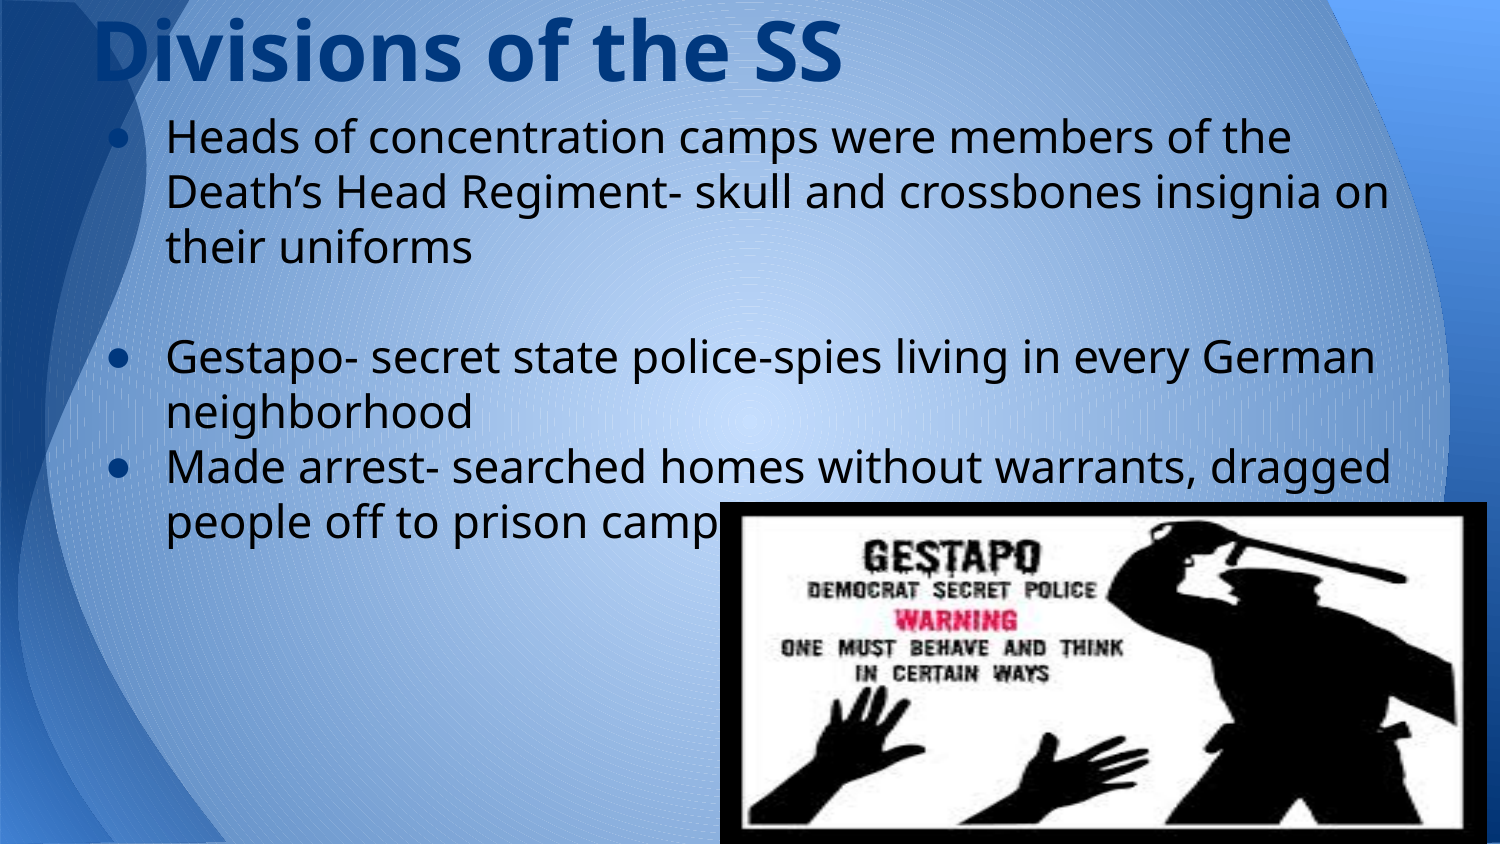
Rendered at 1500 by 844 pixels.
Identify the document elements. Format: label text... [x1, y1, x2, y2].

title Divisions of the SS [75, 0, 1425, 114]
list Heads of concentration camps were members of the Death’s Head Regiment- skull and crossbones insignia on their uniforms Gestapo- secret state police-spies living in every German neighborhood Made arrest- searched homes without warrants, dragged people off to prison camps [75, 114, 1425, 689]
picture [719, 502, 1487, 844]
